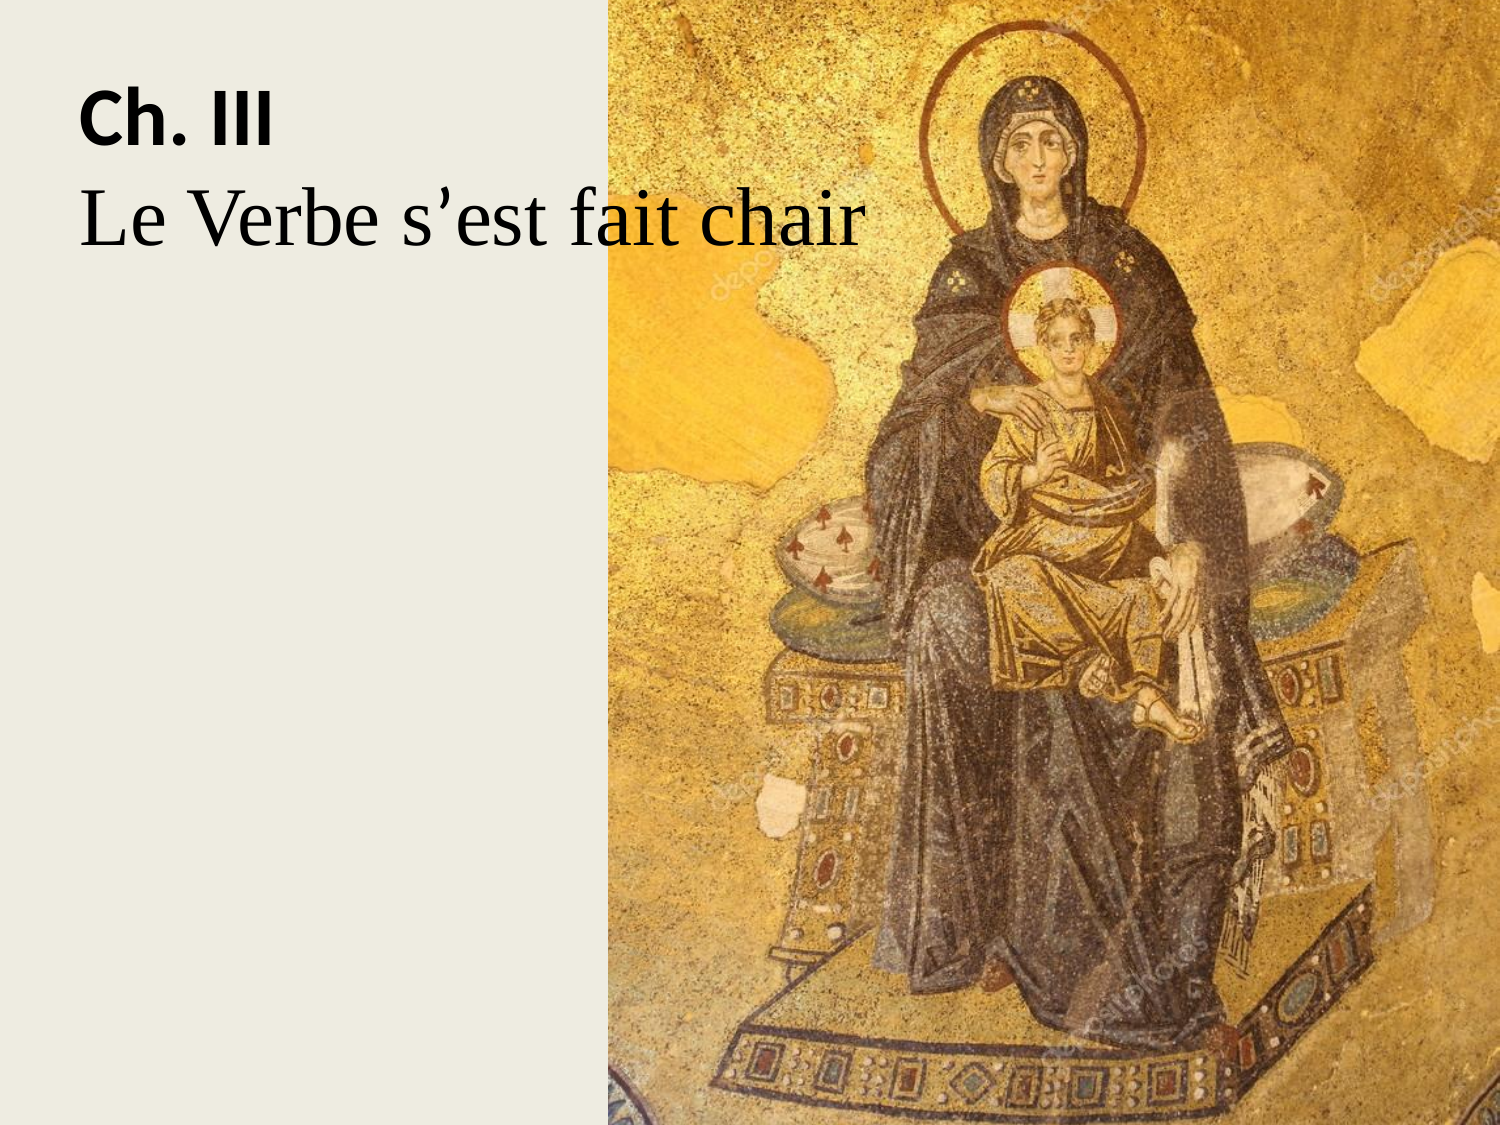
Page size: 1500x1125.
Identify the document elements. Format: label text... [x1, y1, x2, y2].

text_box Ch. III Le Verbe s’est fait chair [64, 54, 602, 270]
picture [607, 0, 1500, 1125]
